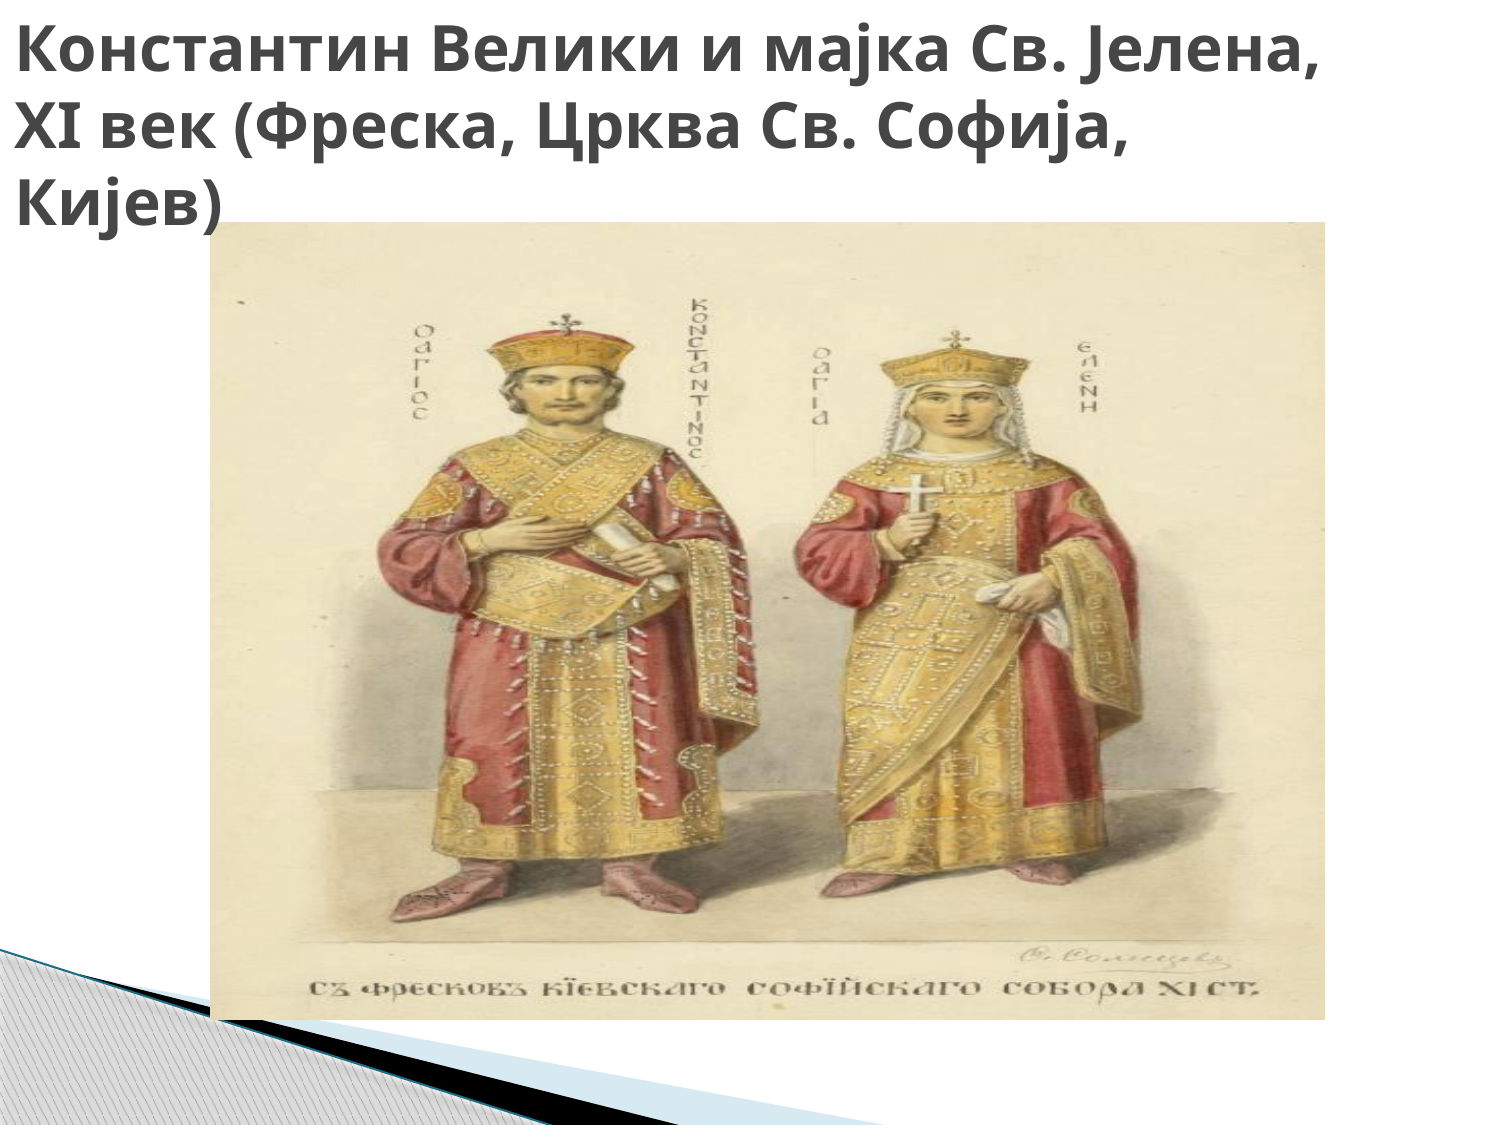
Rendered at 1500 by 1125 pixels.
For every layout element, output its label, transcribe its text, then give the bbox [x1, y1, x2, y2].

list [210, 222, 1325, 1020]
title Константин Велики и мајка Св. Јелена, XI век (Фреска, Црква Св. Софија, Кијев) [0, 0, 1350, 247]
